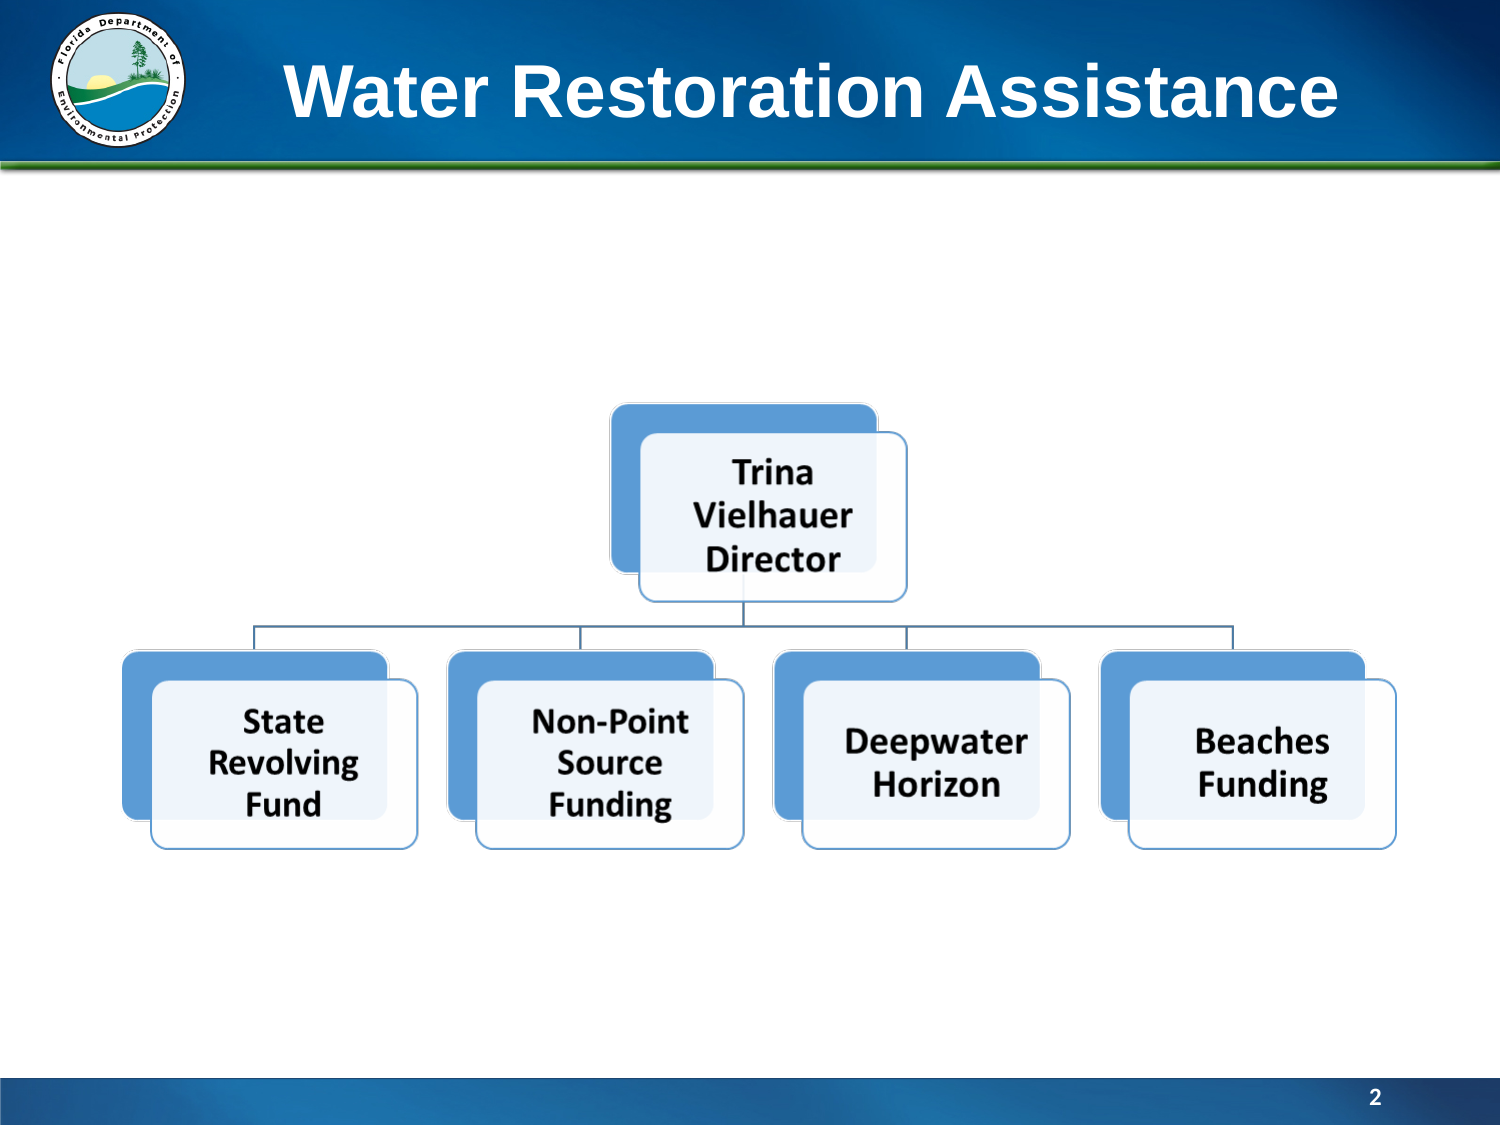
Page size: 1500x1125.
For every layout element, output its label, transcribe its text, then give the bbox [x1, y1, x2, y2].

slide_number 2 [1059, 1065, 1397, 1125]
title Water Restoration Assistance [137, 0, 1488, 188]
picture [0, 0, 1500, 1125]
